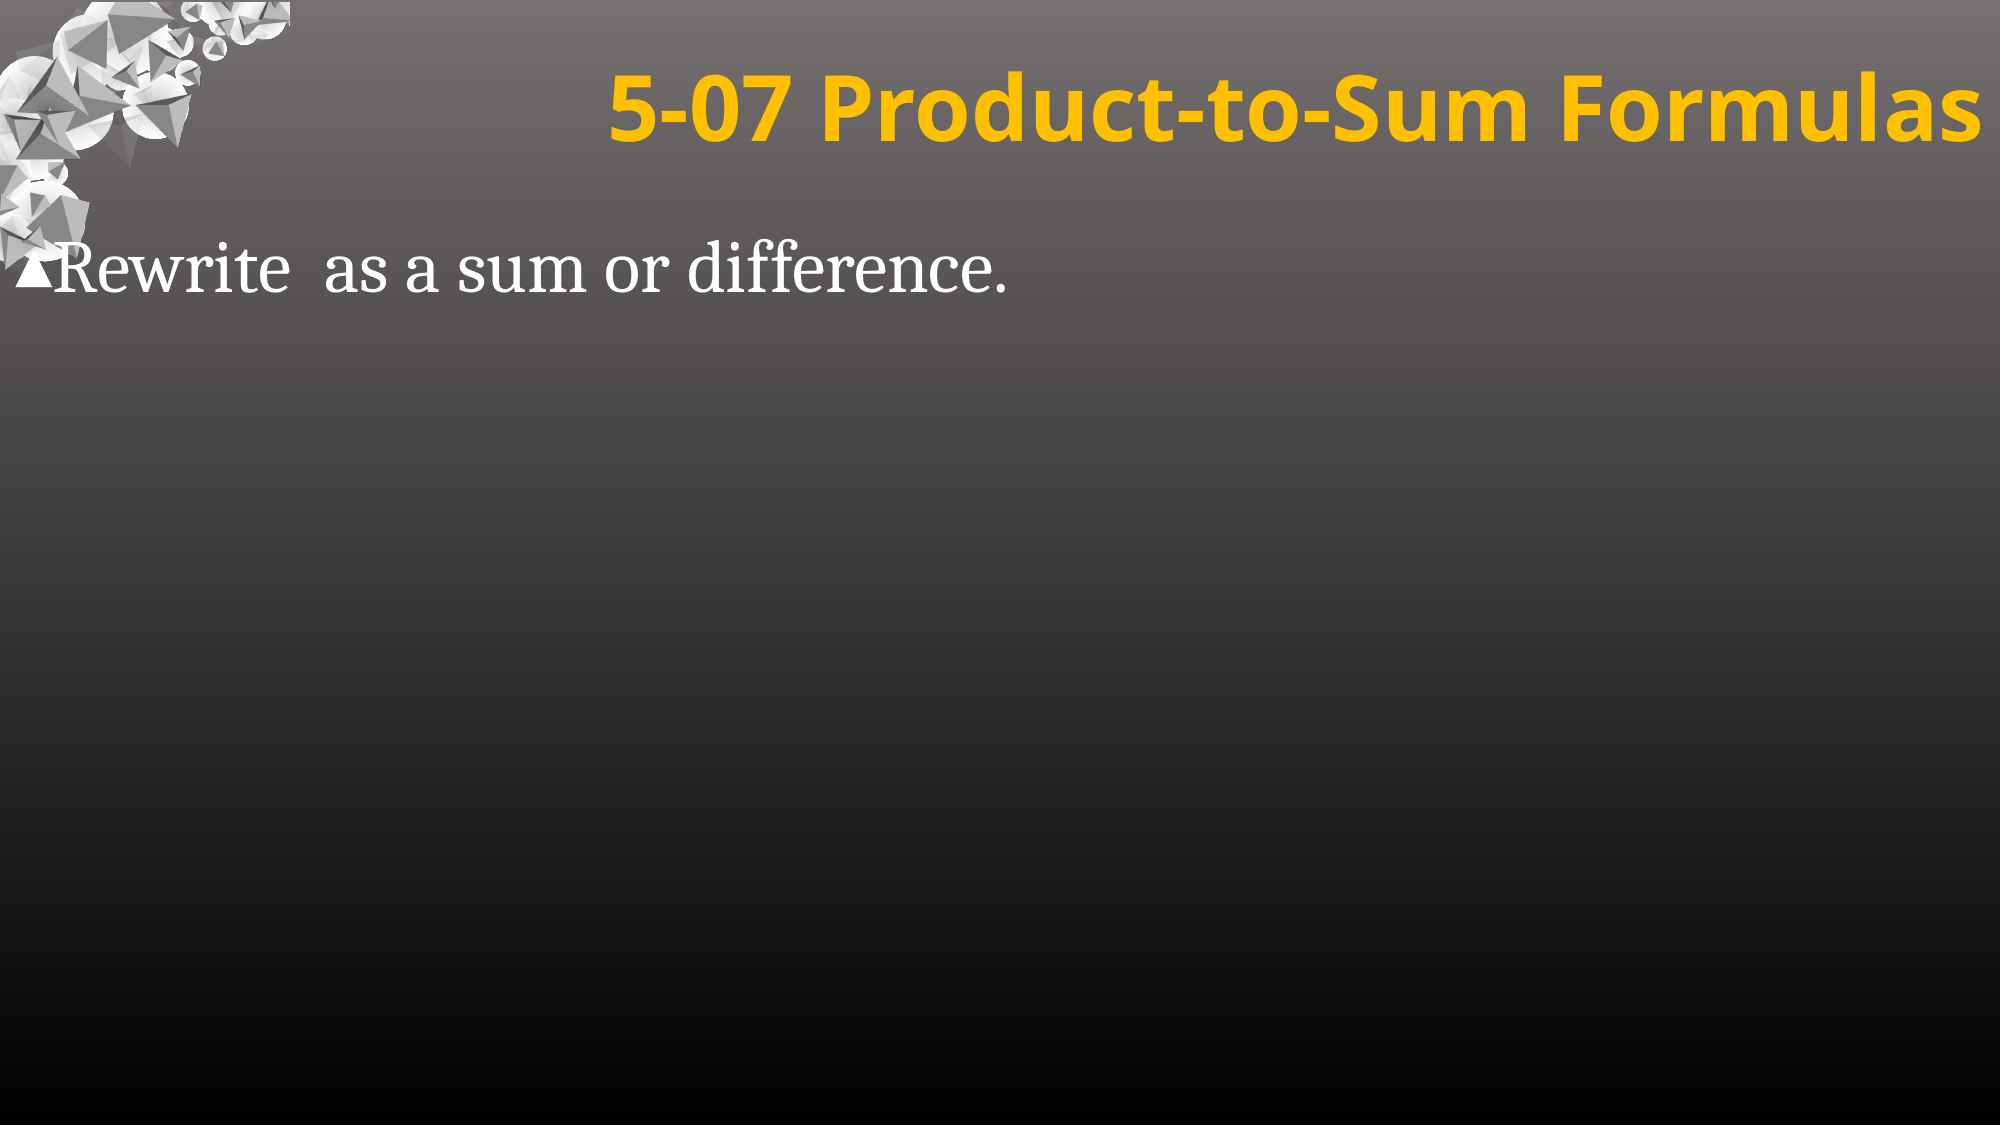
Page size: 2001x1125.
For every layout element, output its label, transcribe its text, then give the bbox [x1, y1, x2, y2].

title 5-07 Product-to-Sum Formulas [0, 3, 2000, 221]
picture [267, 259, 283, 271]
picture [0, 221, 290, 293]
picture [106, 259, 122, 271]
